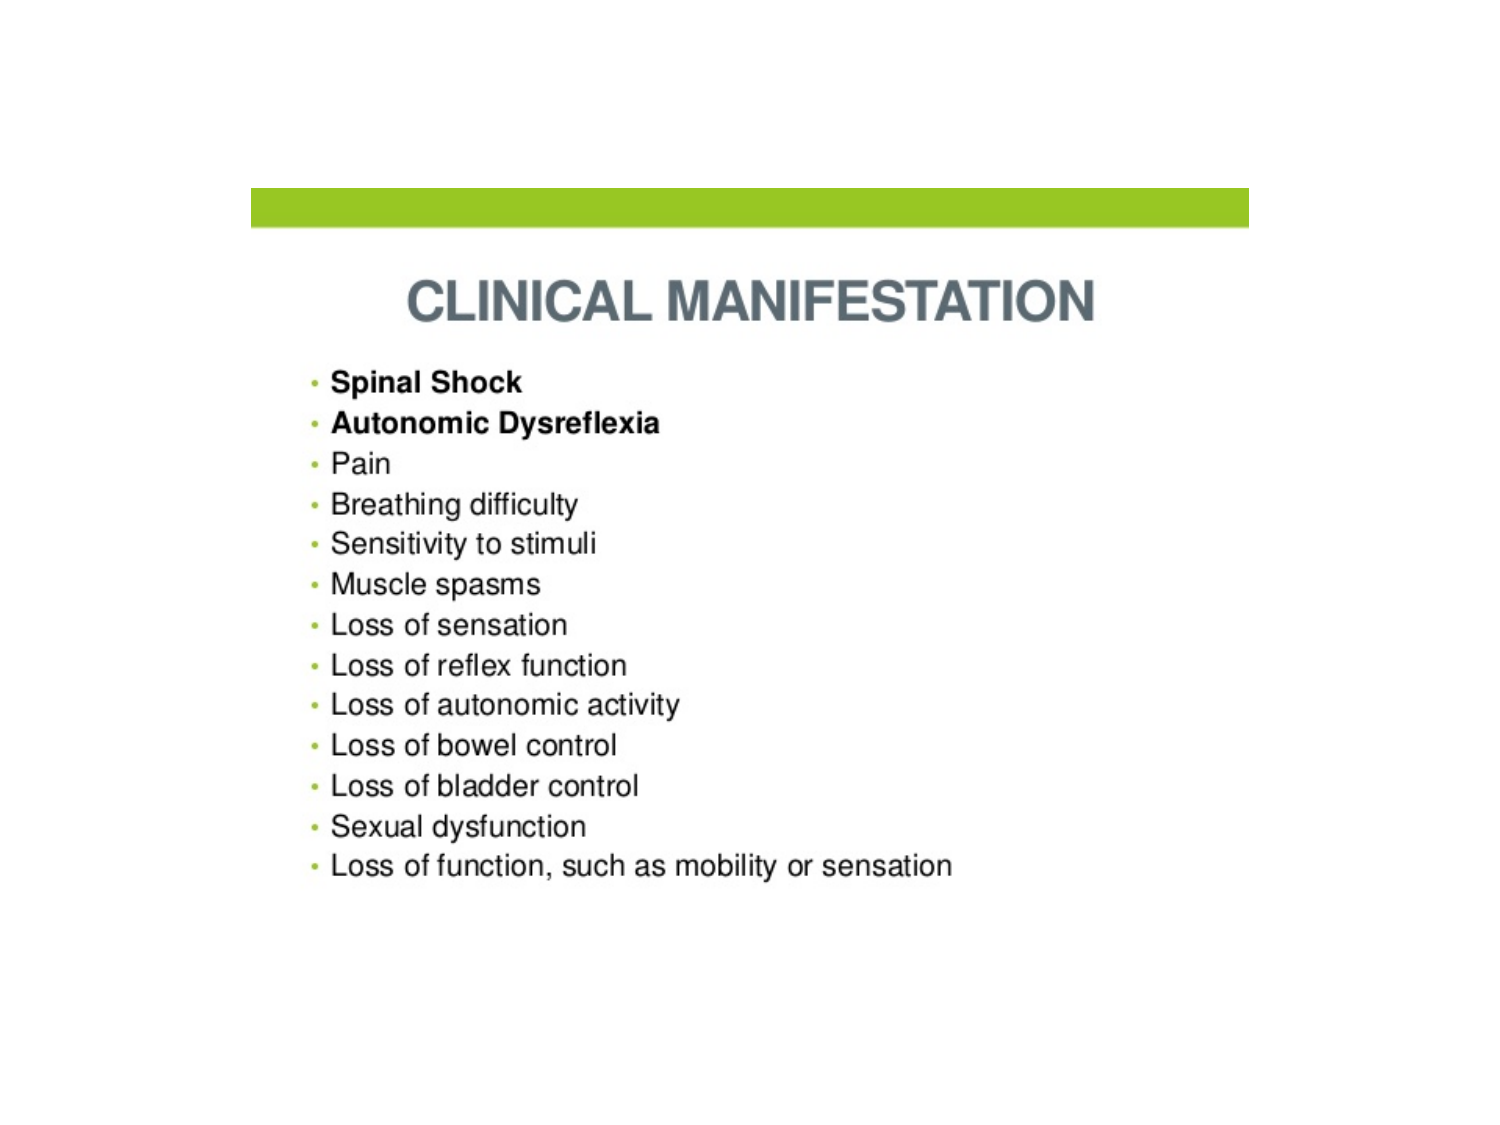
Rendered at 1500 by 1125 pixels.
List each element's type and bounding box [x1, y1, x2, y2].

picture [251, 187, 1249, 937]
